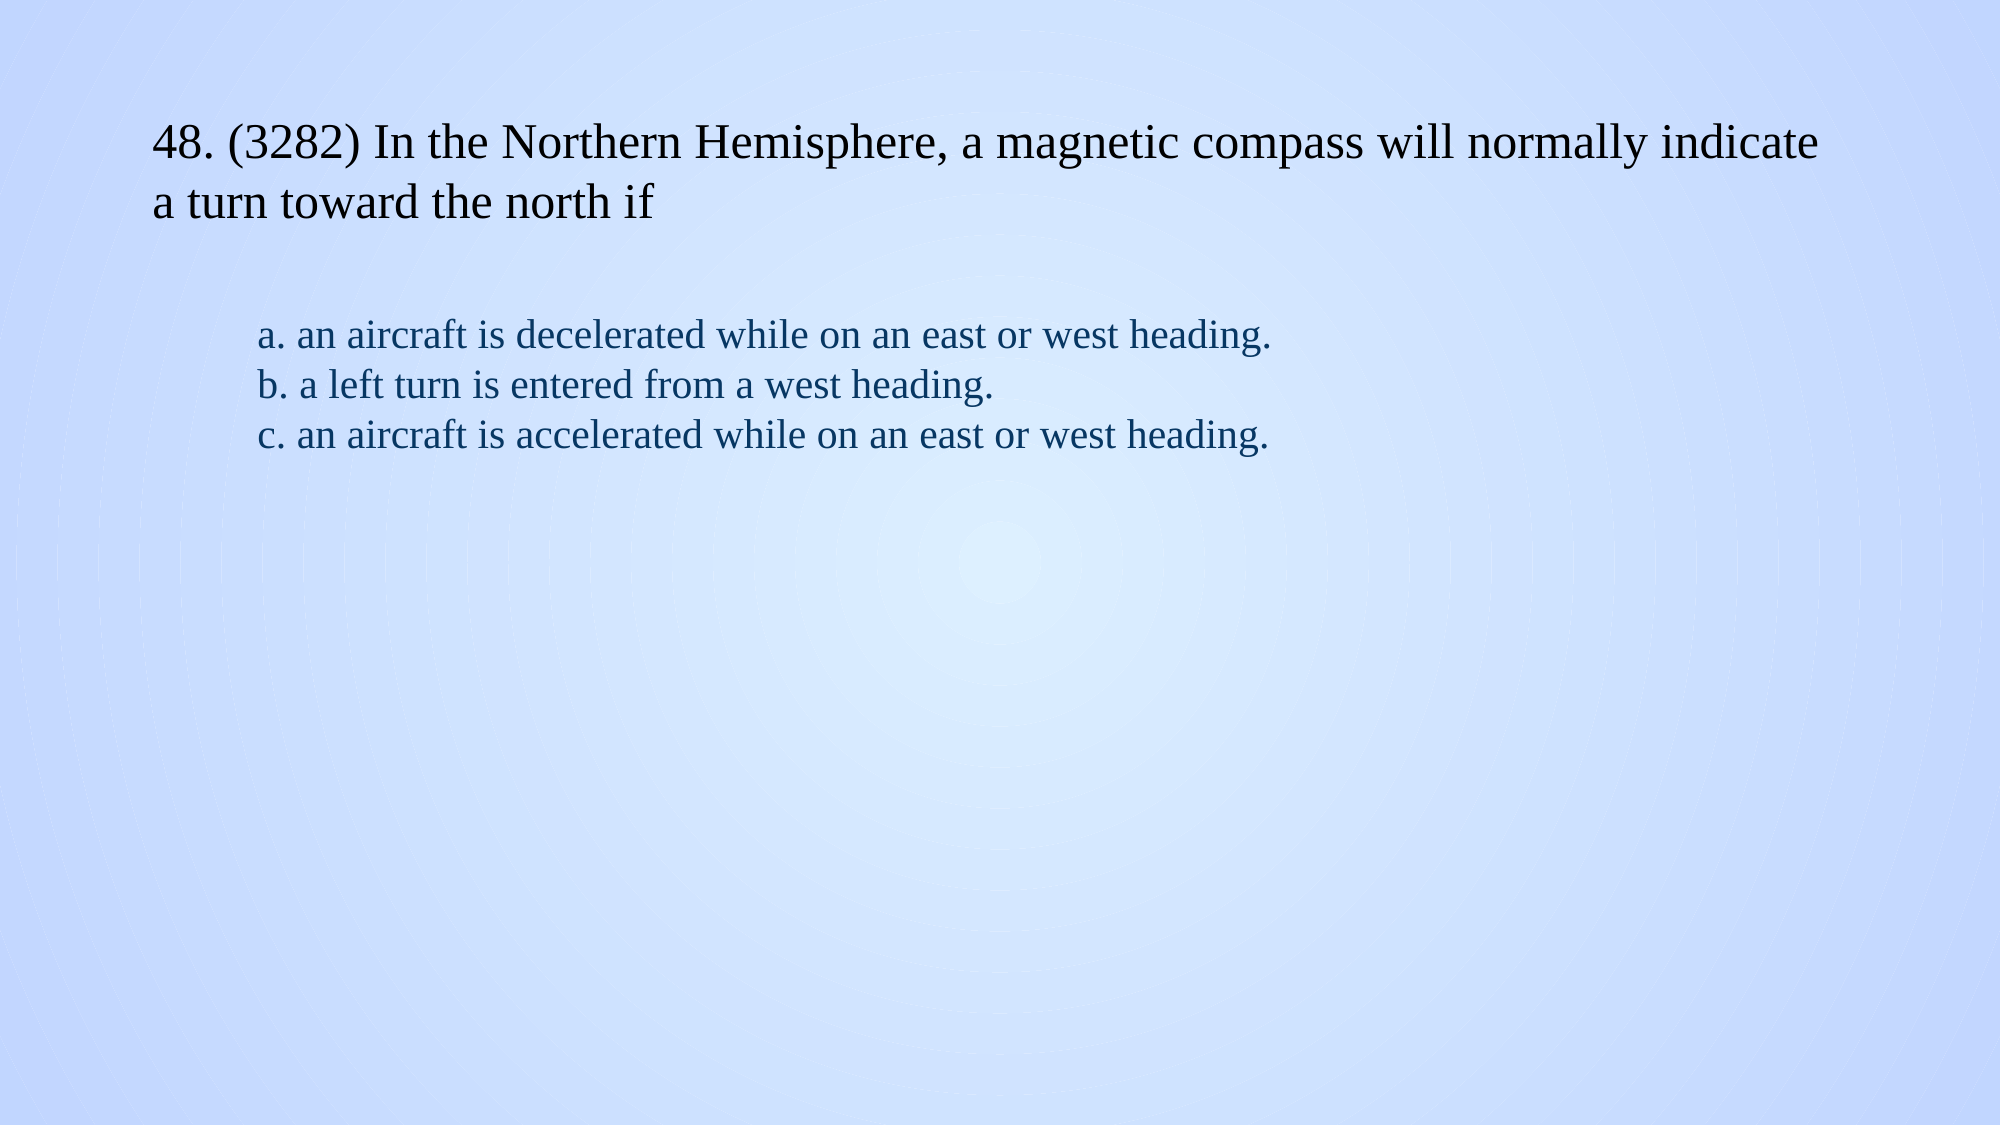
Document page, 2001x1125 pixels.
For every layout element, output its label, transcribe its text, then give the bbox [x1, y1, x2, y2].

title 48. (3282) In the Northern Hemisphere, a magnetic compass will normally indicate a turn toward the north if [137, 59, 1863, 278]
list a. an aircraft is decelerated while on an east or west heading. b. a left turn is entered from a west heading. c. an aircraft is accelerated while on an east or west heading. [137, 299, 1863, 1014]
